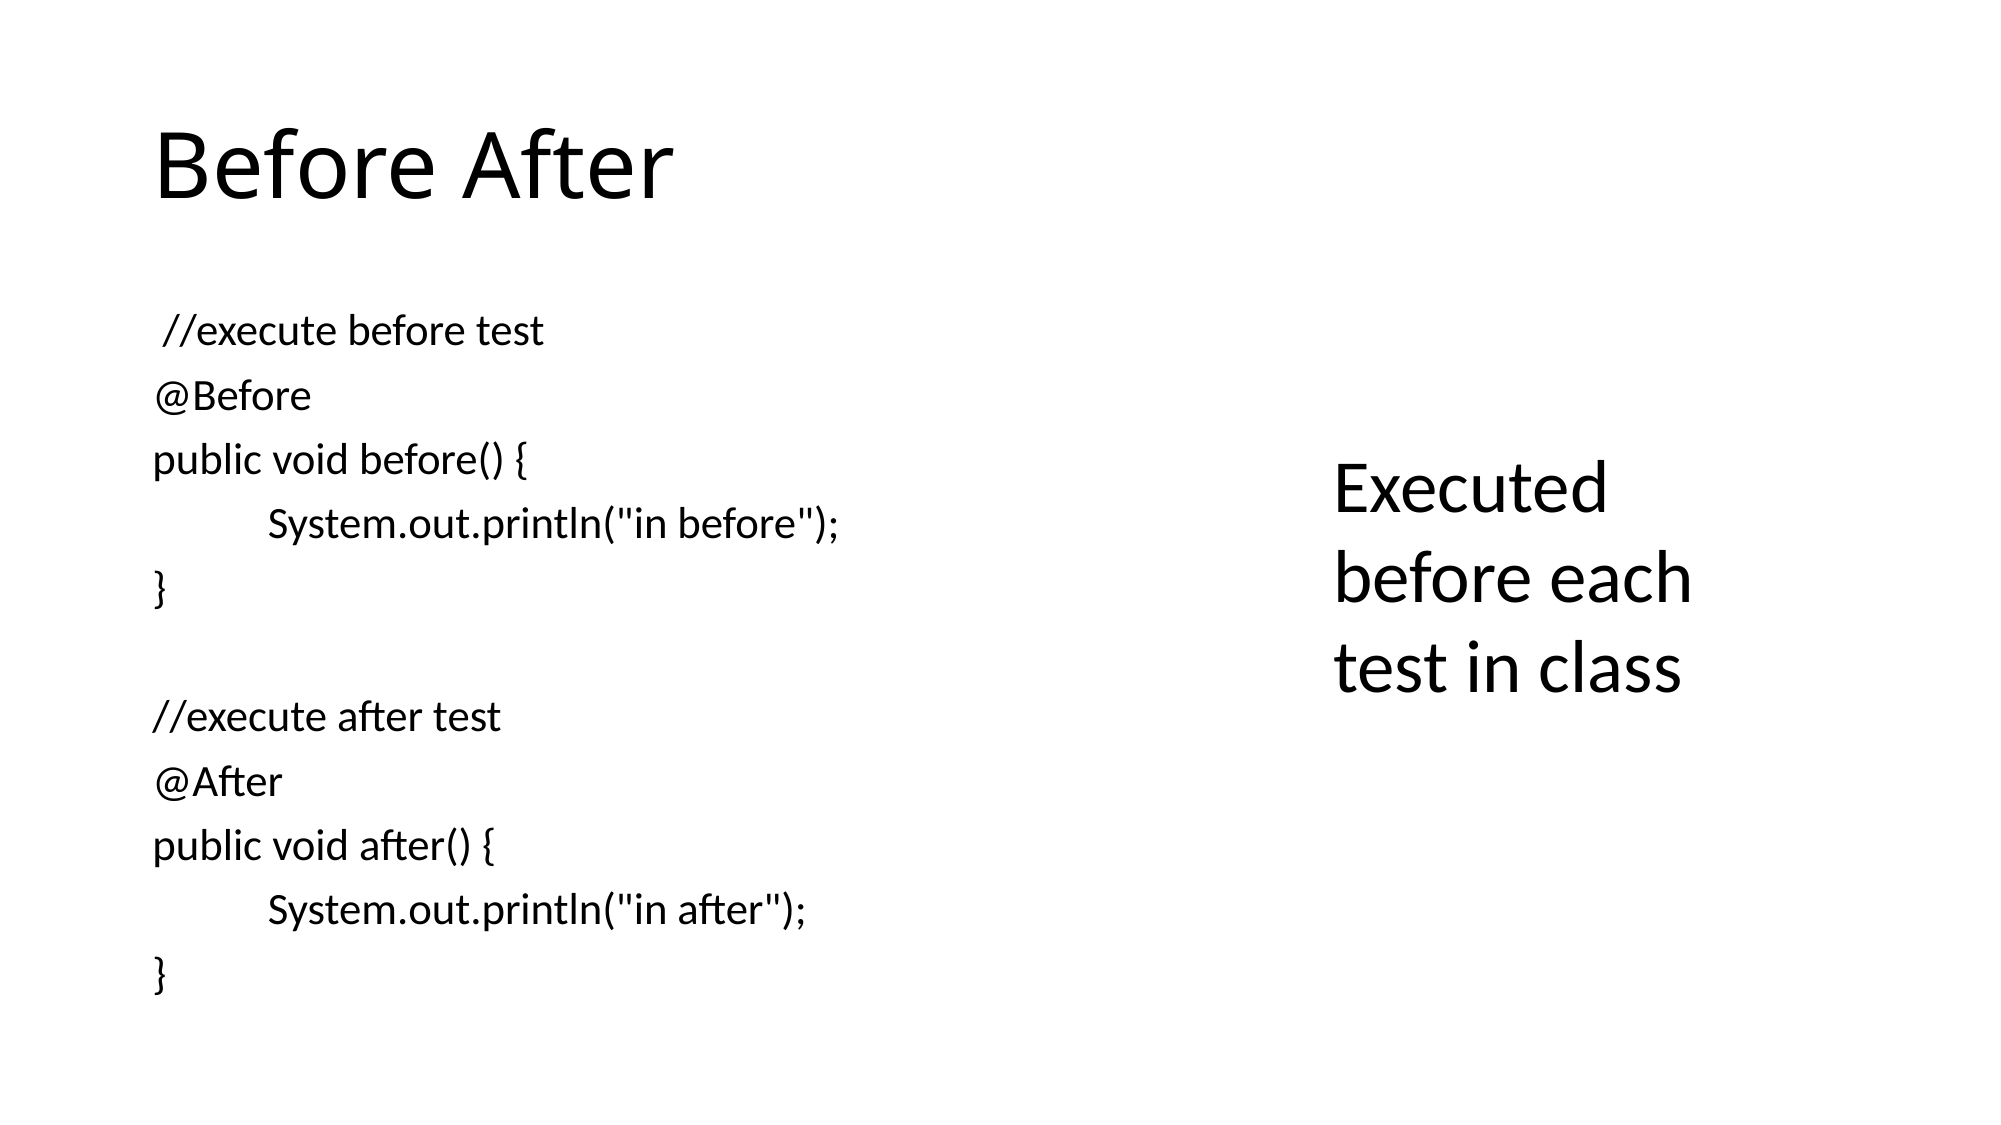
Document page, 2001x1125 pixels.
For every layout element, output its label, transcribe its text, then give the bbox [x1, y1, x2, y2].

text_box Executed before each test in class [1318, 429, 1823, 715]
list //execute before test @Before public void before() { System.out.println("in before"); } //execute after test @After public void after() { System.out.println("in after"); } [137, 299, 1017, 1014]
title Before After [137, 59, 1863, 278]
